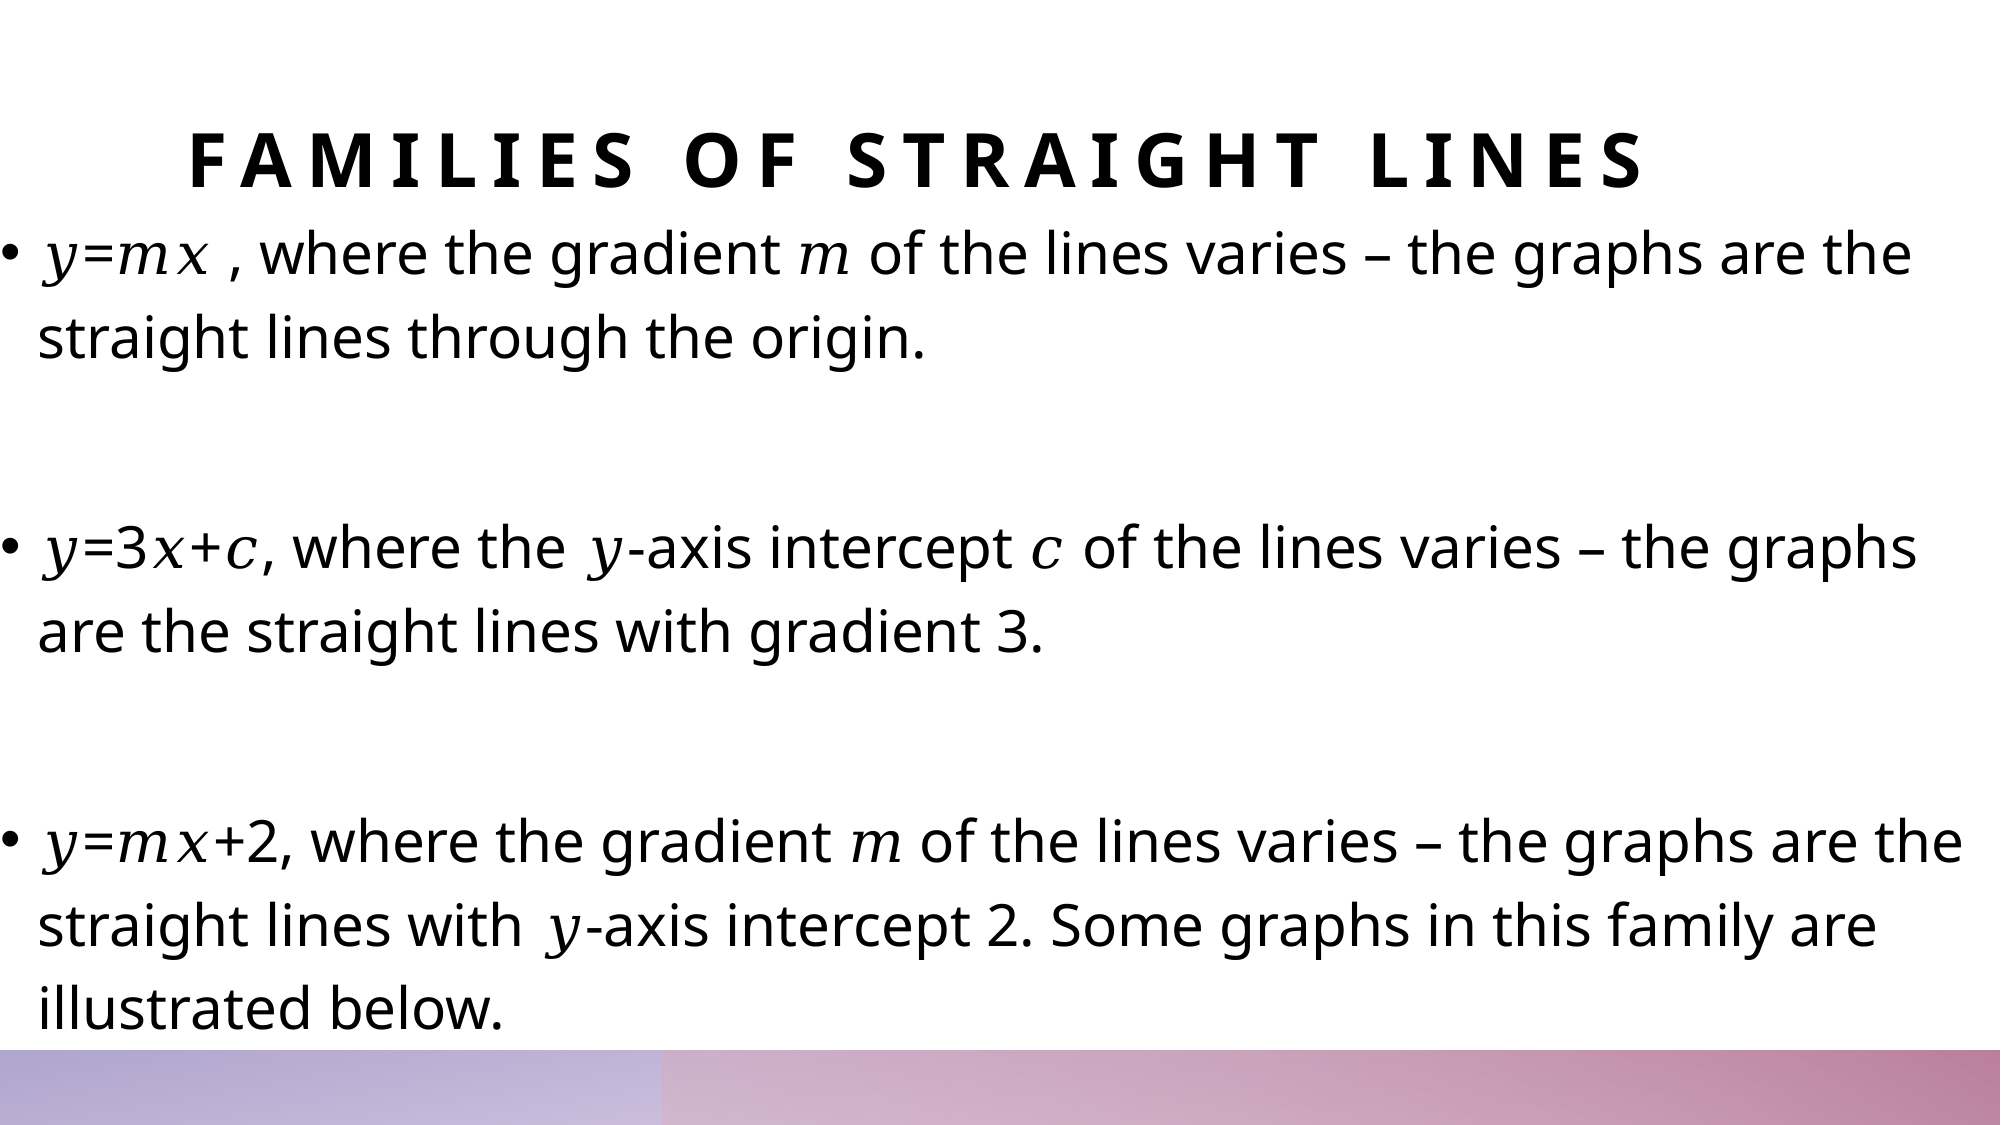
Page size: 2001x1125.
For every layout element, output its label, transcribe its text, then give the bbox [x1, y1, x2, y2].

title Families of straight lines [186, 0, 1867, 202]
list 𝑦=𝑚𝑥 , where the gradient 𝑚 of the lines varies – the graphs are the straight lines through the origin. 𝑦=3𝑥+𝑐, where the 𝑦-axis intercept 𝑐 of the lines varies – the graphs are the straight lines with gradient 3. 𝑦=𝑚𝑥+2, where the gradient 𝑚 of the lines varies – the graphs are the straight lines with 𝑦-axis intercept 2. Some graphs in this family are illustrated below. [0, 202, 2000, 1035]
